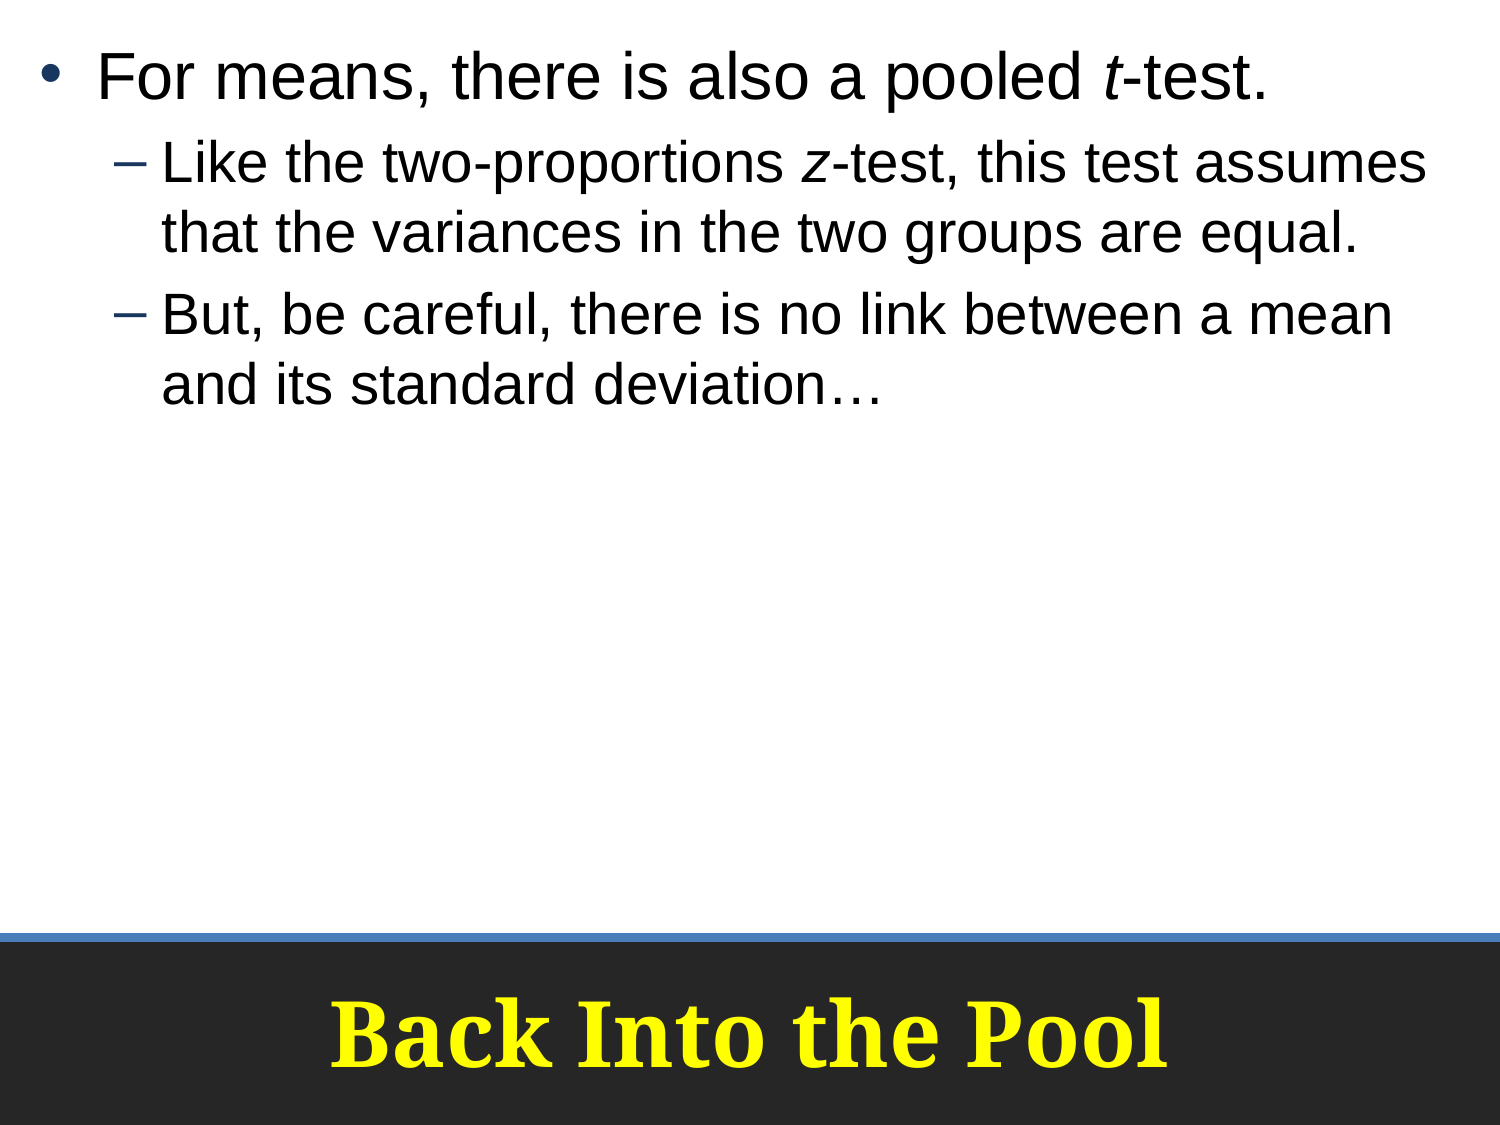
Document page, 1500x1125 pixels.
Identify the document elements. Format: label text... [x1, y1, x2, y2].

list For means, there is also a pooled t-test. Like the two-proportions z-test, this test assumes that the variances in the two groups are equal. But, be careful, there is no link between a mean and its standard deviation… [24, 24, 1475, 913]
title Back Into the Pool [37, 937, 1463, 1125]
